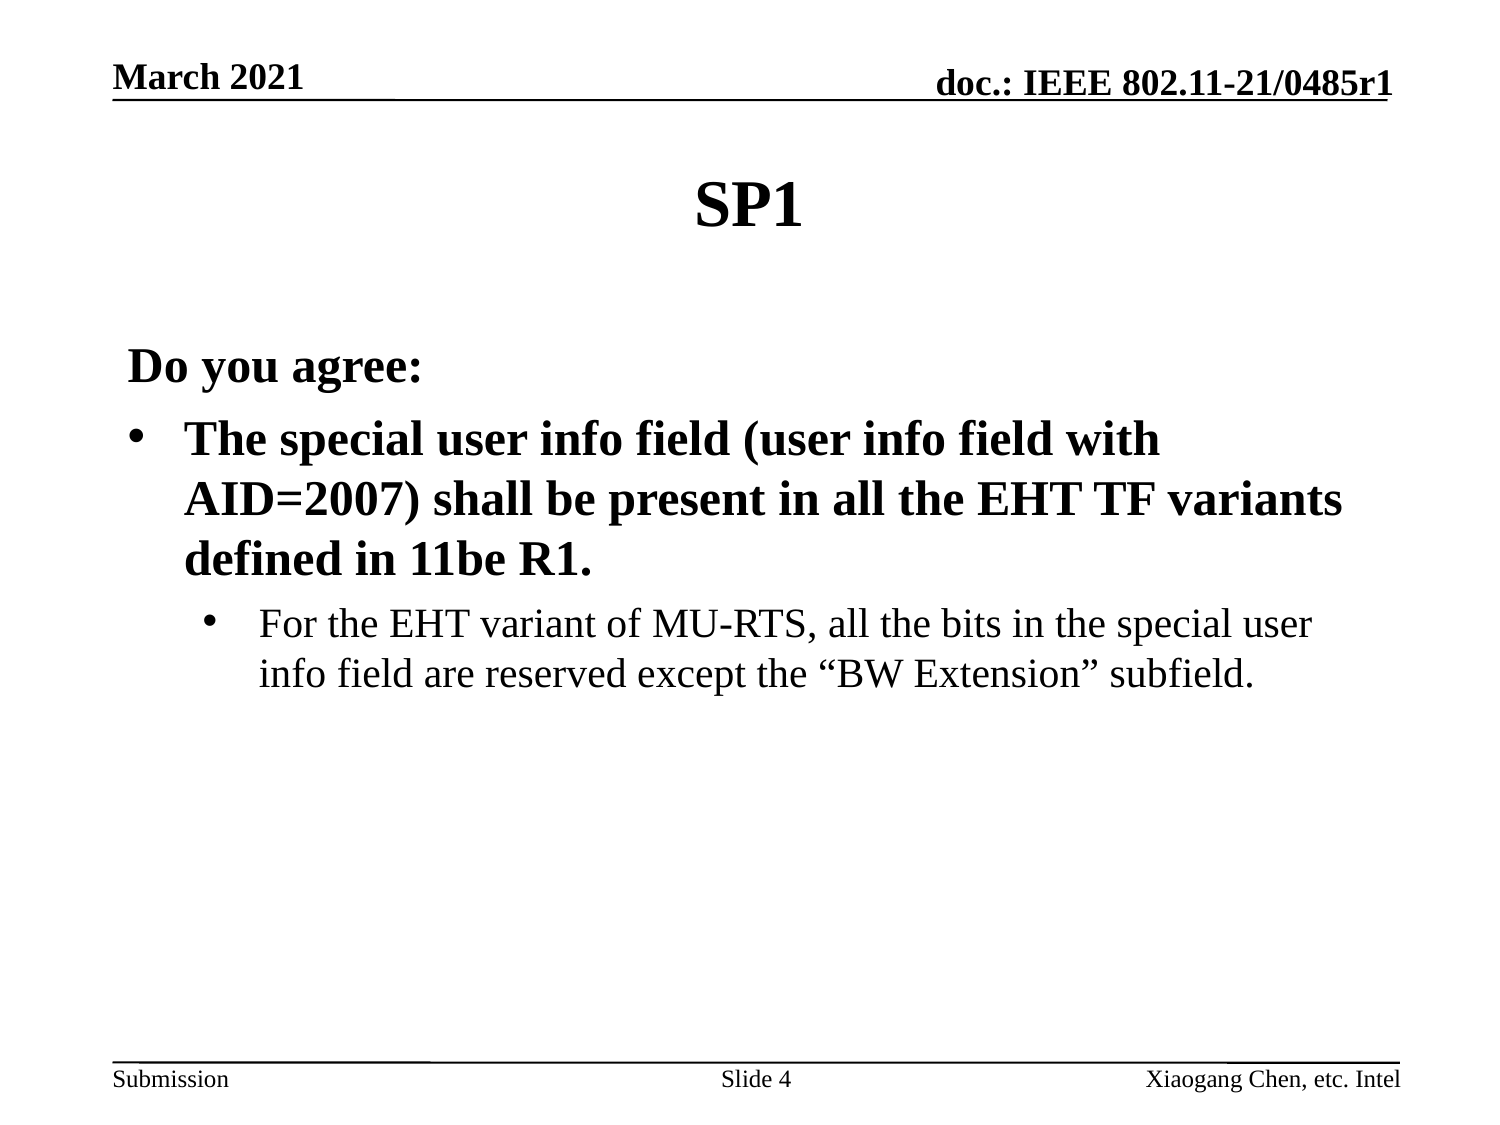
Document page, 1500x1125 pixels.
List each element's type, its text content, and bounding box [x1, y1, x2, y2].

slide_number Slide 4 [712, 1061, 800, 1123]
title SP1 [112, 112, 1388, 288]
list Do you agree: The special user info field (user info field with AID=2007) shall be present in all the EHT TF variants defined in 11be R1. For the EHT variant of MU-RTS, all the bits in the special user info field are reserved except the “BW Extension” subfield. [112, 324, 1388, 1000]
footer Xiaogang Chen, etc. Intel [878, 1061, 1402, 1093]
